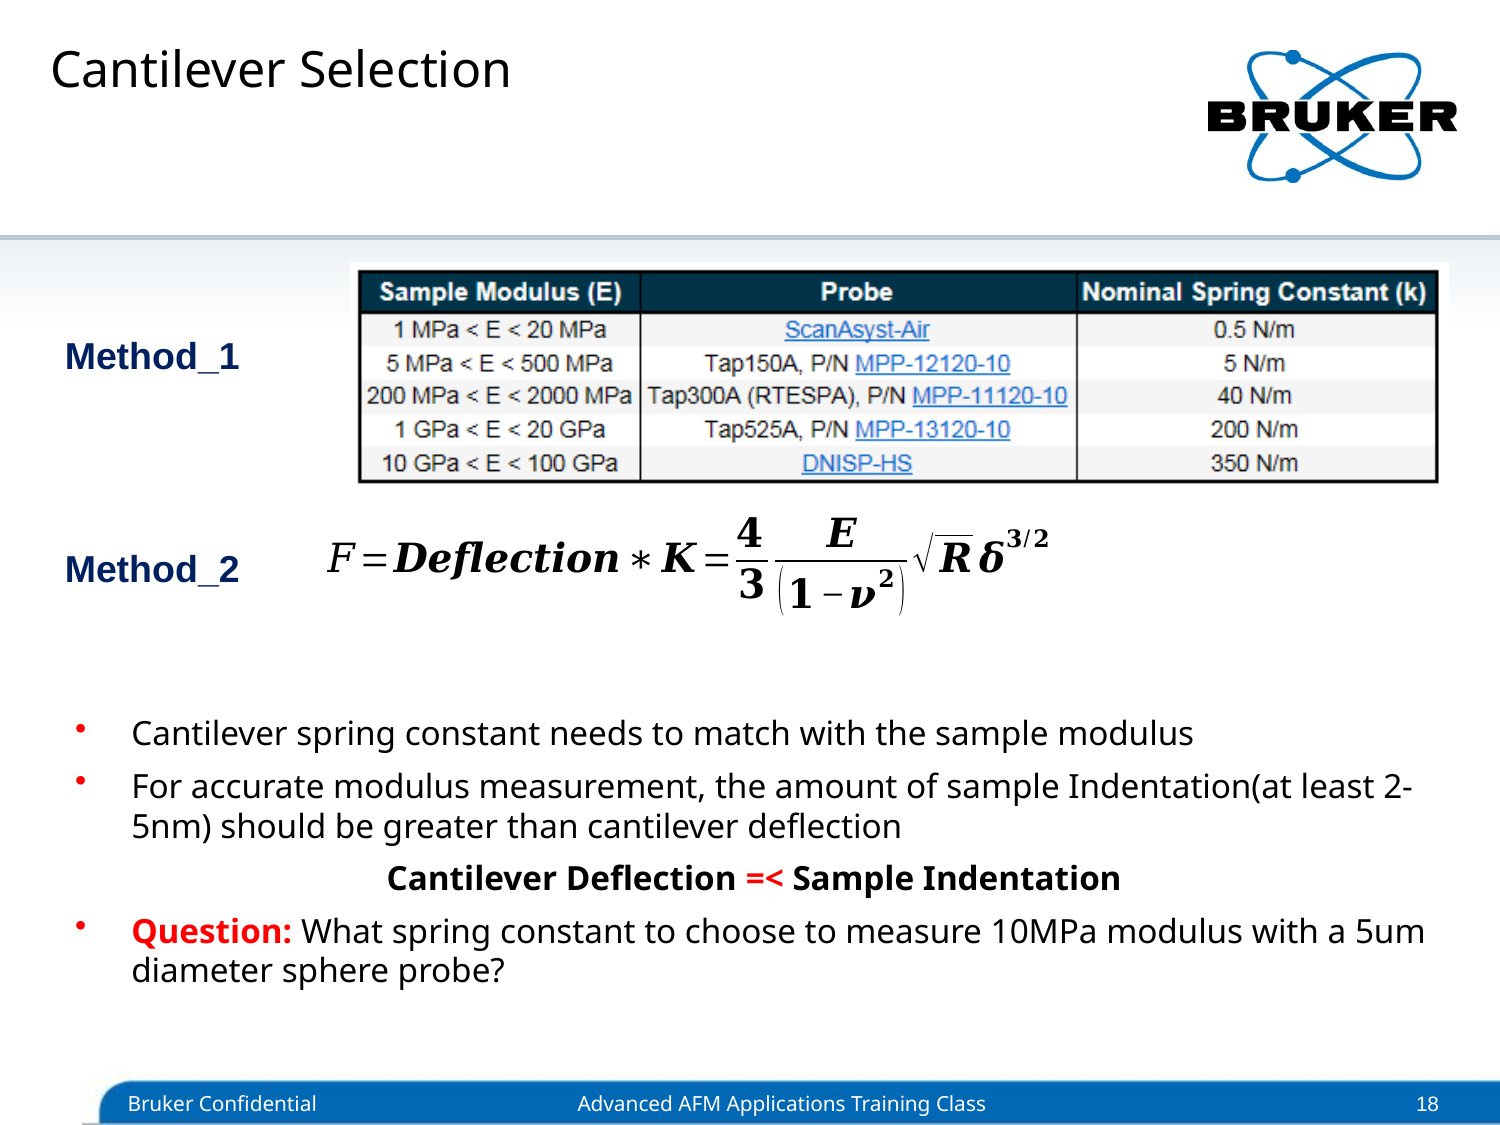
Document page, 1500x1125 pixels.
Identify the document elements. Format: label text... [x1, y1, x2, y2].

picture [1208, 50, 1457, 183]
picture [349, 262, 1449, 492]
title Cantilever Selection [50, 37, 1137, 225]
list Cantilever spring constant needs to match with the sample modulus For accurate modulus measurement, the amount of sample Indentation(at least 2-5nm) should be greater than cantilever deflection Cantilever Deflection =< Sample Indentation Question: What spring constant to choose to measure 10MPa modulus with a 5um diameter sphere probe? [75, 712, 1434, 1025]
slide_number 18 [1104, 1073, 1455, 1125]
text_box Method_2 [50, 537, 325, 598]
text_box Method_1 [50, 324, 325, 385]
picture [82, 1071, 1500, 1125]
